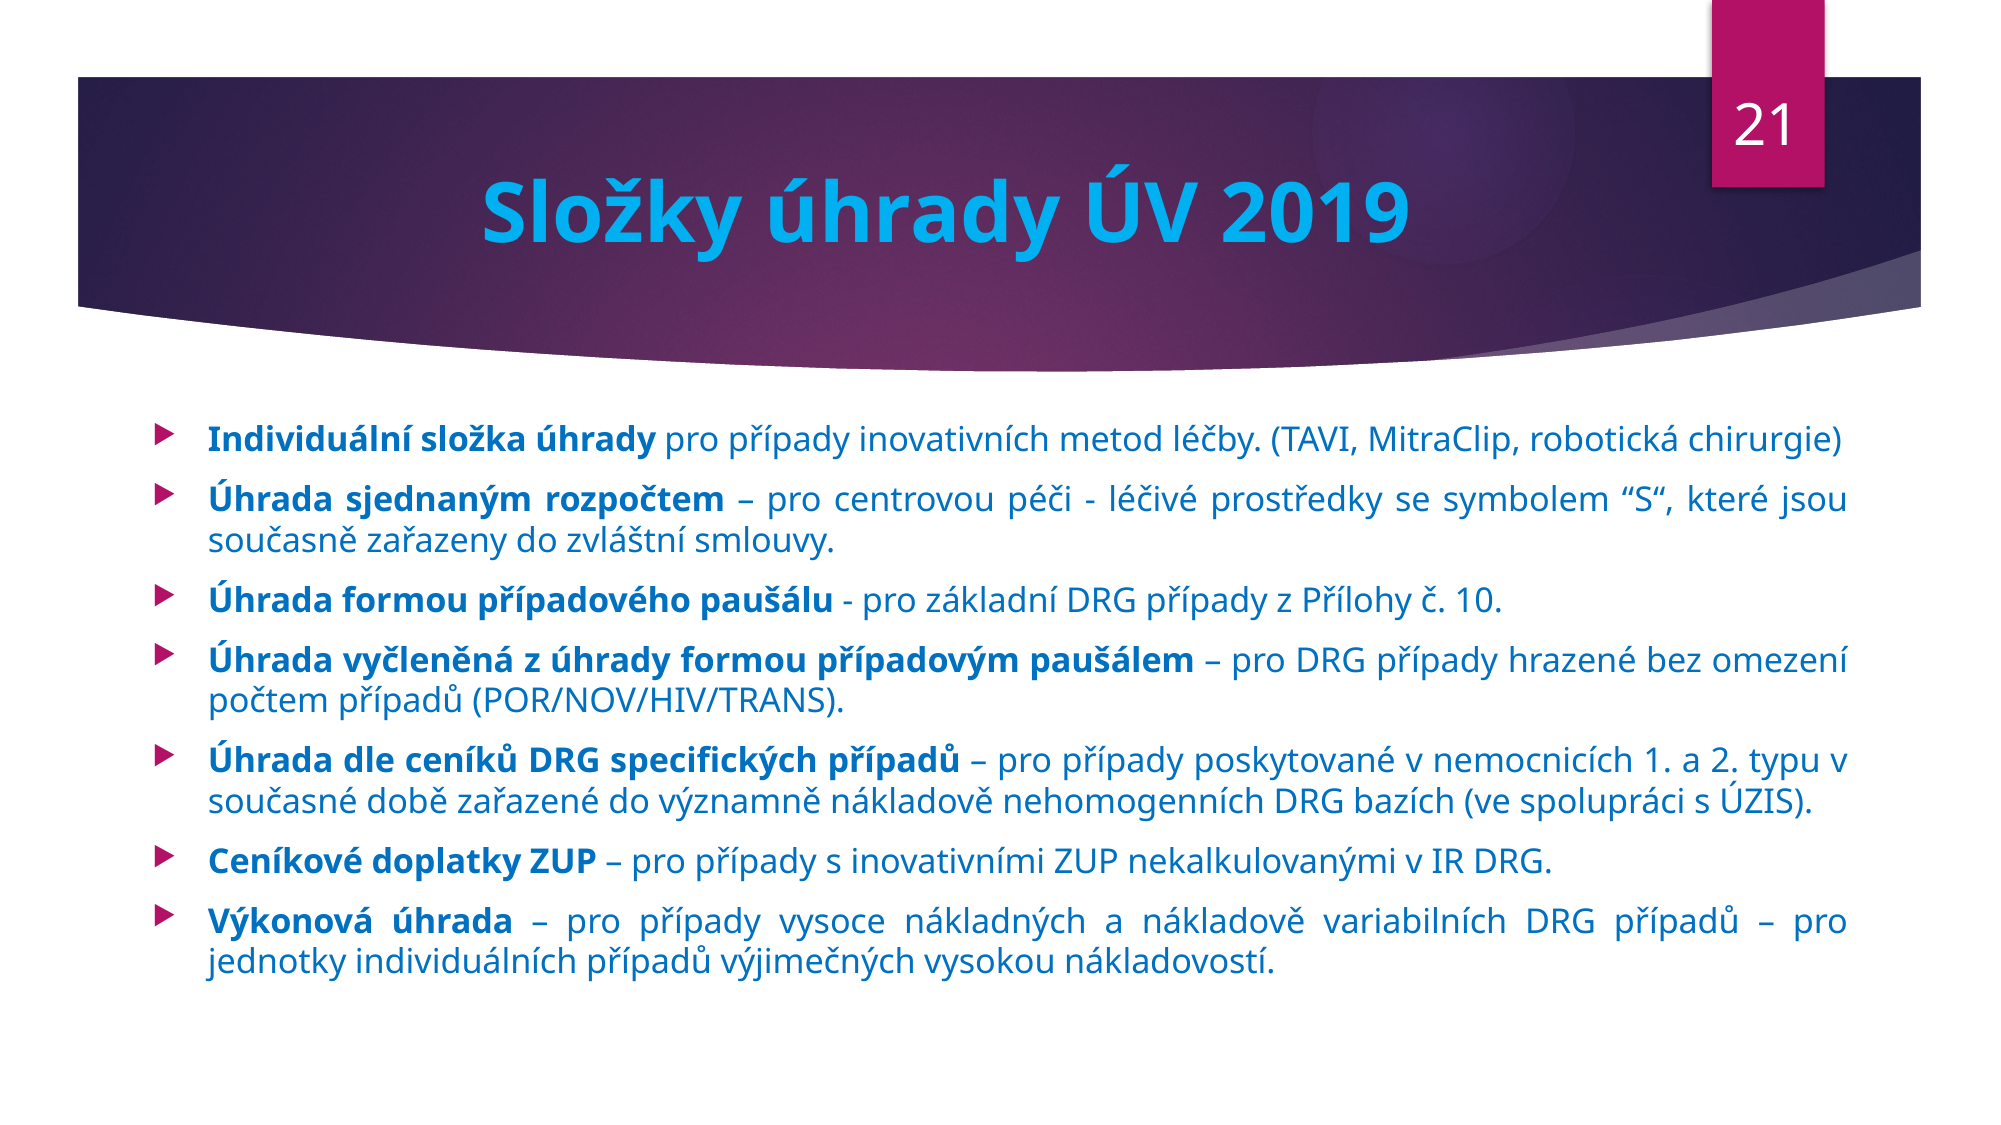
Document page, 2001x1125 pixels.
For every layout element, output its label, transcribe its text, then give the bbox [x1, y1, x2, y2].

slide_number 21 [1698, 48, 1836, 175]
list Individuální složka úhrady pro případy inovativních metod léčby. (TAVI, MitraClip, robotická chirurgie) Úhrada sjednaným rozpočtem – pro centrovou péči - léčivé prostředky se symbolem “S“, které jsou současně zařazeny do zvláštní smlouvy. Úhrada formou případového paušálu - pro základní DRG případy z Přílohy č. 10. Úhrada vyčleněná z úhrady formou případovým paušálem – pro DRG případy hrazené bez omezení počtem případů (POR/NOV/HIV/TRANS). Úhrada dle ceníků DRG specifických případů – pro případy poskytované v nemocnicích 1. a 2. typu v současné době zařazené do významně nákladově nehomogenních DRG bazích (ve spolupráci s ÚZIS). Ceníkové doplatky ZUP – pro případy s inovativními ZUP nekalkulovanými v IR DRG. Výkonová úhrada – pro případy vysoce nákladných a nákladově variabilních DRG případů – pro jednotky individuálních případů výjimečných vysokou nákladovostí. [137, 410, 1863, 1014]
title Složky úhrady ÚV 2019 [83, 141, 1809, 278]
